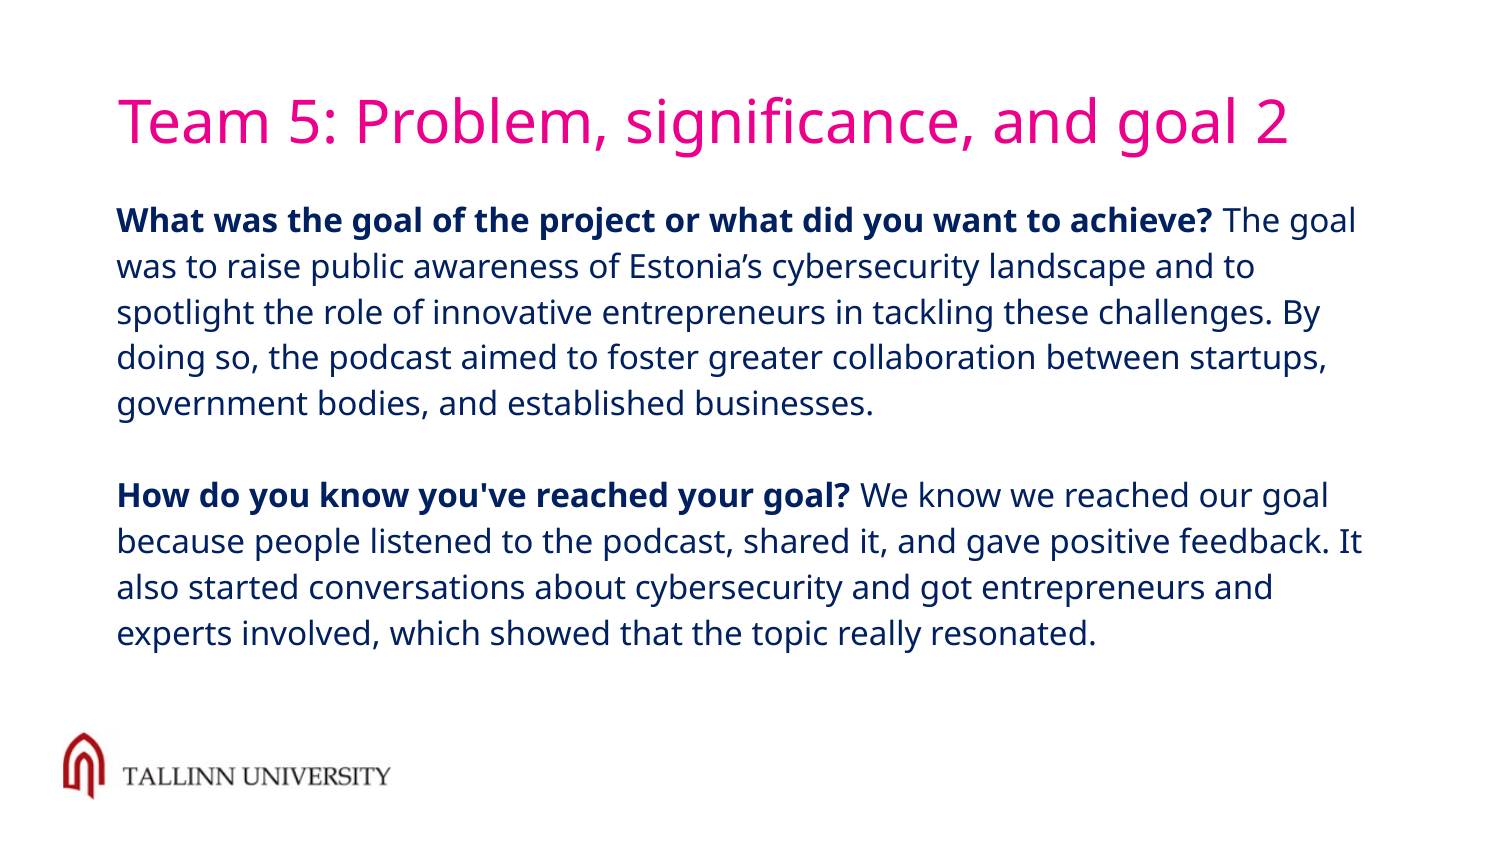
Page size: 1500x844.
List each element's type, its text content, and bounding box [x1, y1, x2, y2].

picture [63, 732, 391, 800]
list What was the goal of the project or what did you want to achieve? The goal was to raise public awareness of Estonia’s cybersecurity landscape and to spotlight the role of innovative entrepreneurs in tackling these challenges. By doing so, the podcast aimed to foster greater collaboration between startups, government bodies, and established businesses. How do you know you've reached your goal? We know we reached our goal because people listened to the podcast, shared it, and gave positive feedback. It also started conversations about cybersecurity and got entrepreneurs and experts involved, which showed that the topic really resonated. [101, 185, 1399, 592]
title Team 5: Problem, significance, and goal 2 [103, 76, 1397, 185]
